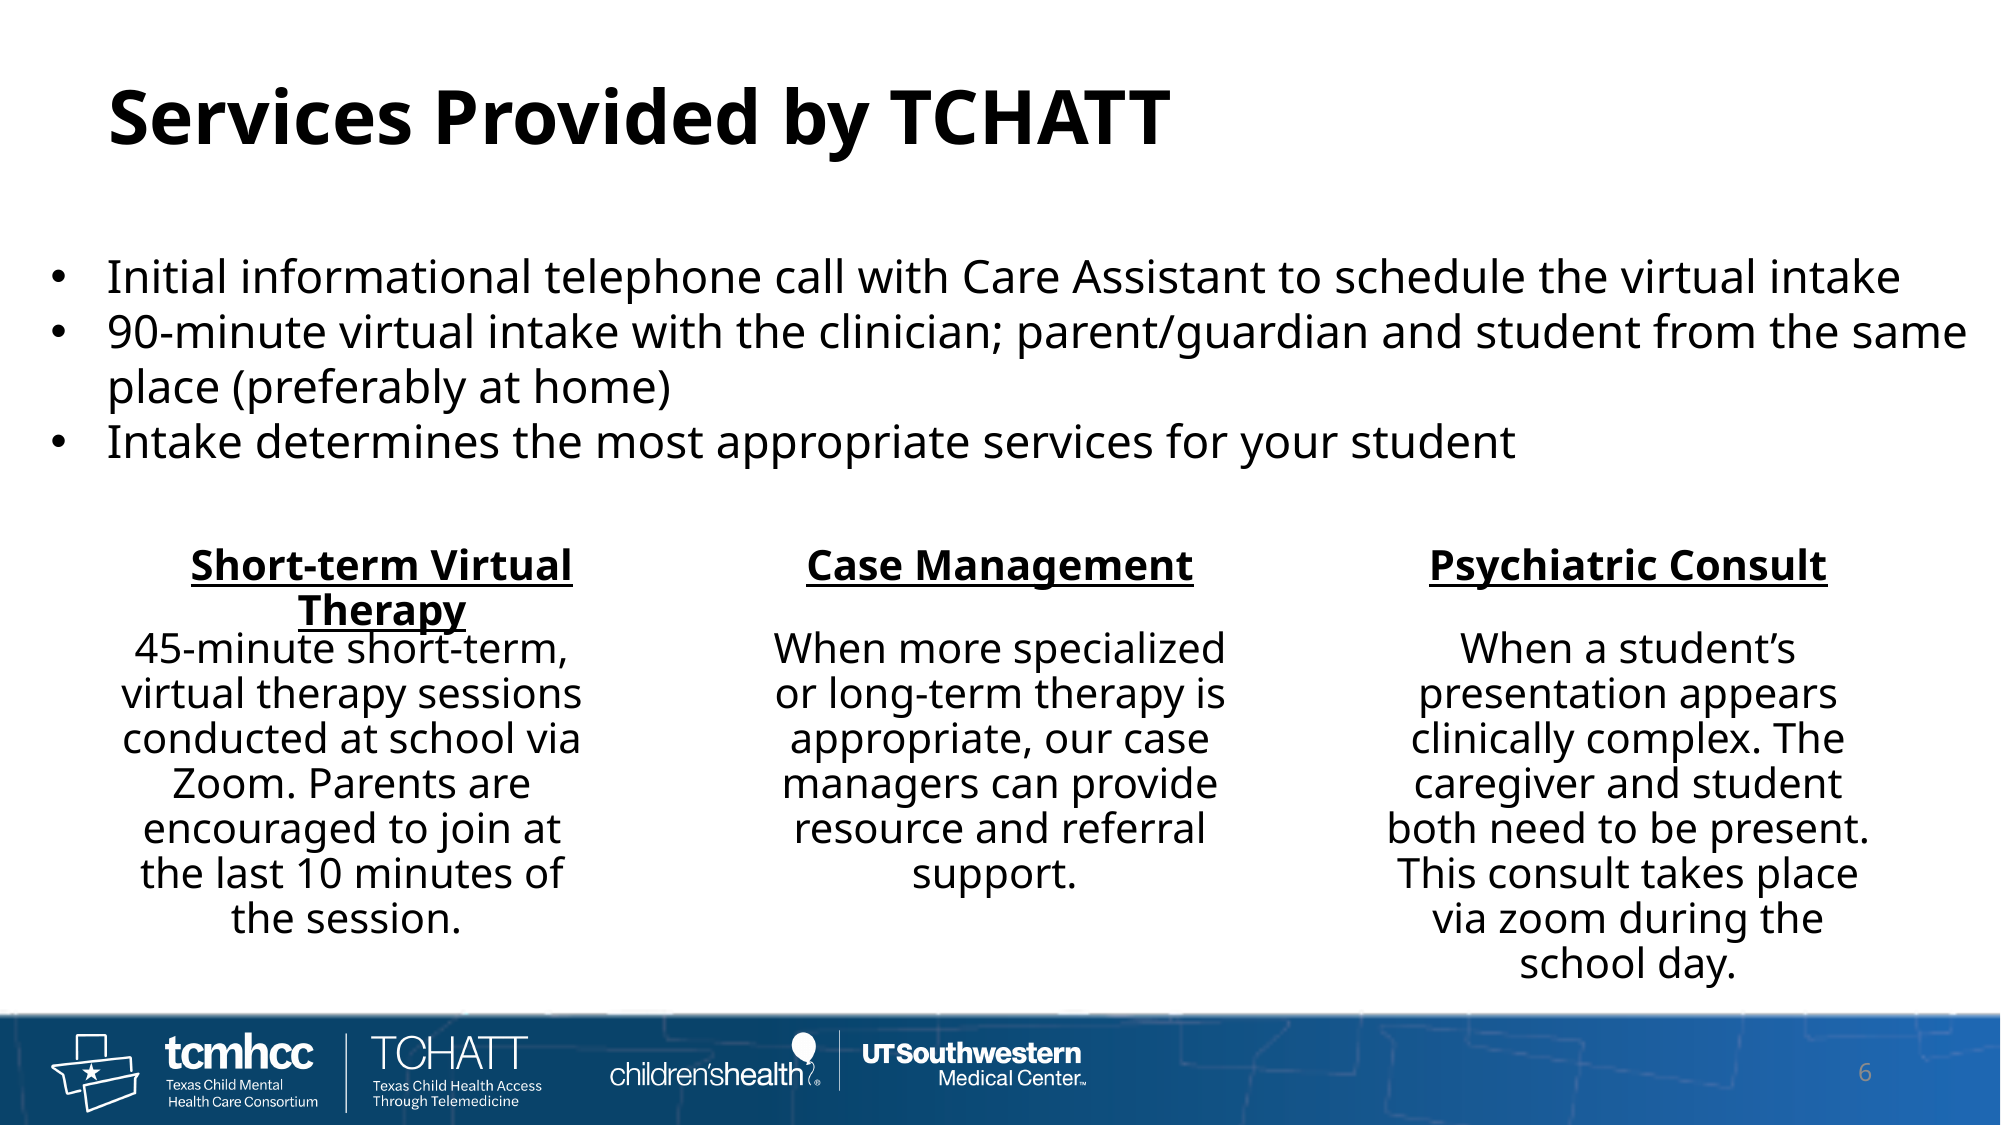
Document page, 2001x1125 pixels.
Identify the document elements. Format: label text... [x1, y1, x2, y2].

list When more specialized or long-term therapy is appropriate, our case managers can provide resource and referral support. [742, 620, 1259, 943]
list 45-minute short-term, virtual therapy sessions conducted at school via Zoom. Parents are encouraged to join at the last 10 minutes of the session. [93, 620, 611, 943]
picture [0, 1006, 2001, 1125]
list Case Management [742, 536, 1259, 605]
title Services Provided by TCHATT [93, 72, 1425, 182]
list Psychiatric Consult [1370, 536, 1887, 605]
list Short-term Virtual Therapy [93, 536, 671, 605]
text_box Initial informational telephone call with Care Assistant to schedule the virtual intake 90-minute virtual intake with the clinician; parent/guardian and student from the same place (preferably at home) Intake determines the most appropriate services for your student [35, 240, 2000, 476]
list When a student’s presentation appears clinically complex. The caregiver and student both need to be present. This consult takes place via zoom during the school day. [1370, 620, 1887, 943]
